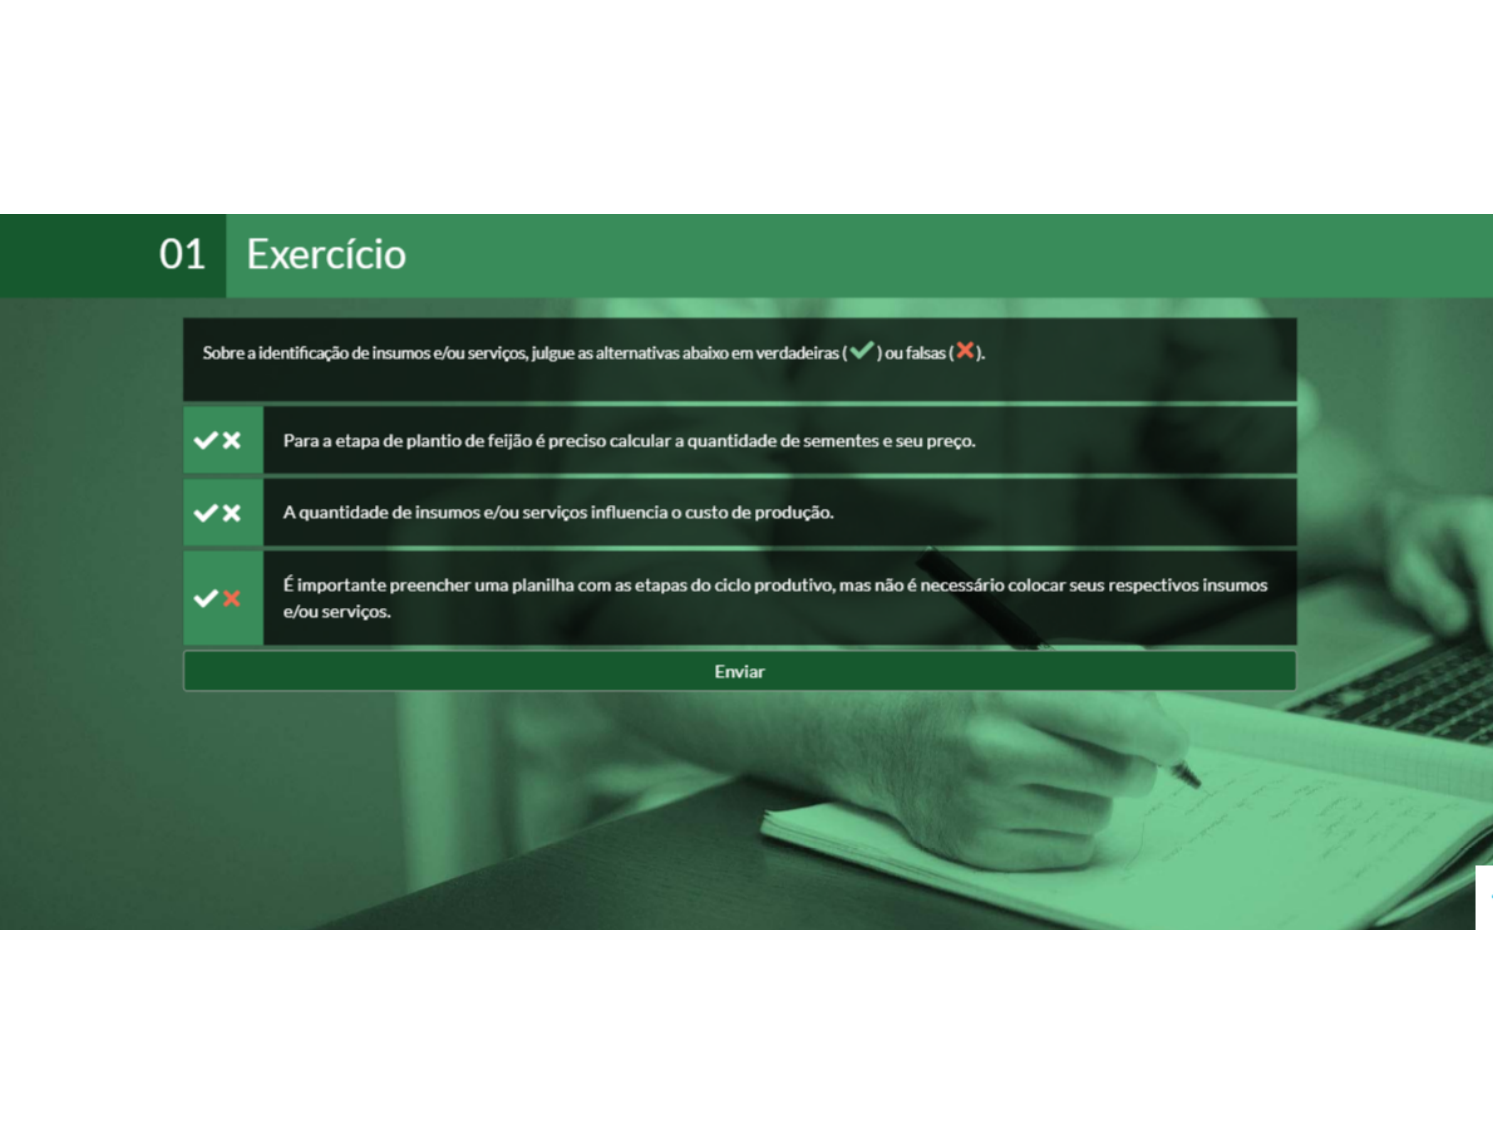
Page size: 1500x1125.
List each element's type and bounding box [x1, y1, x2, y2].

picture [0, 213, 1494, 930]
